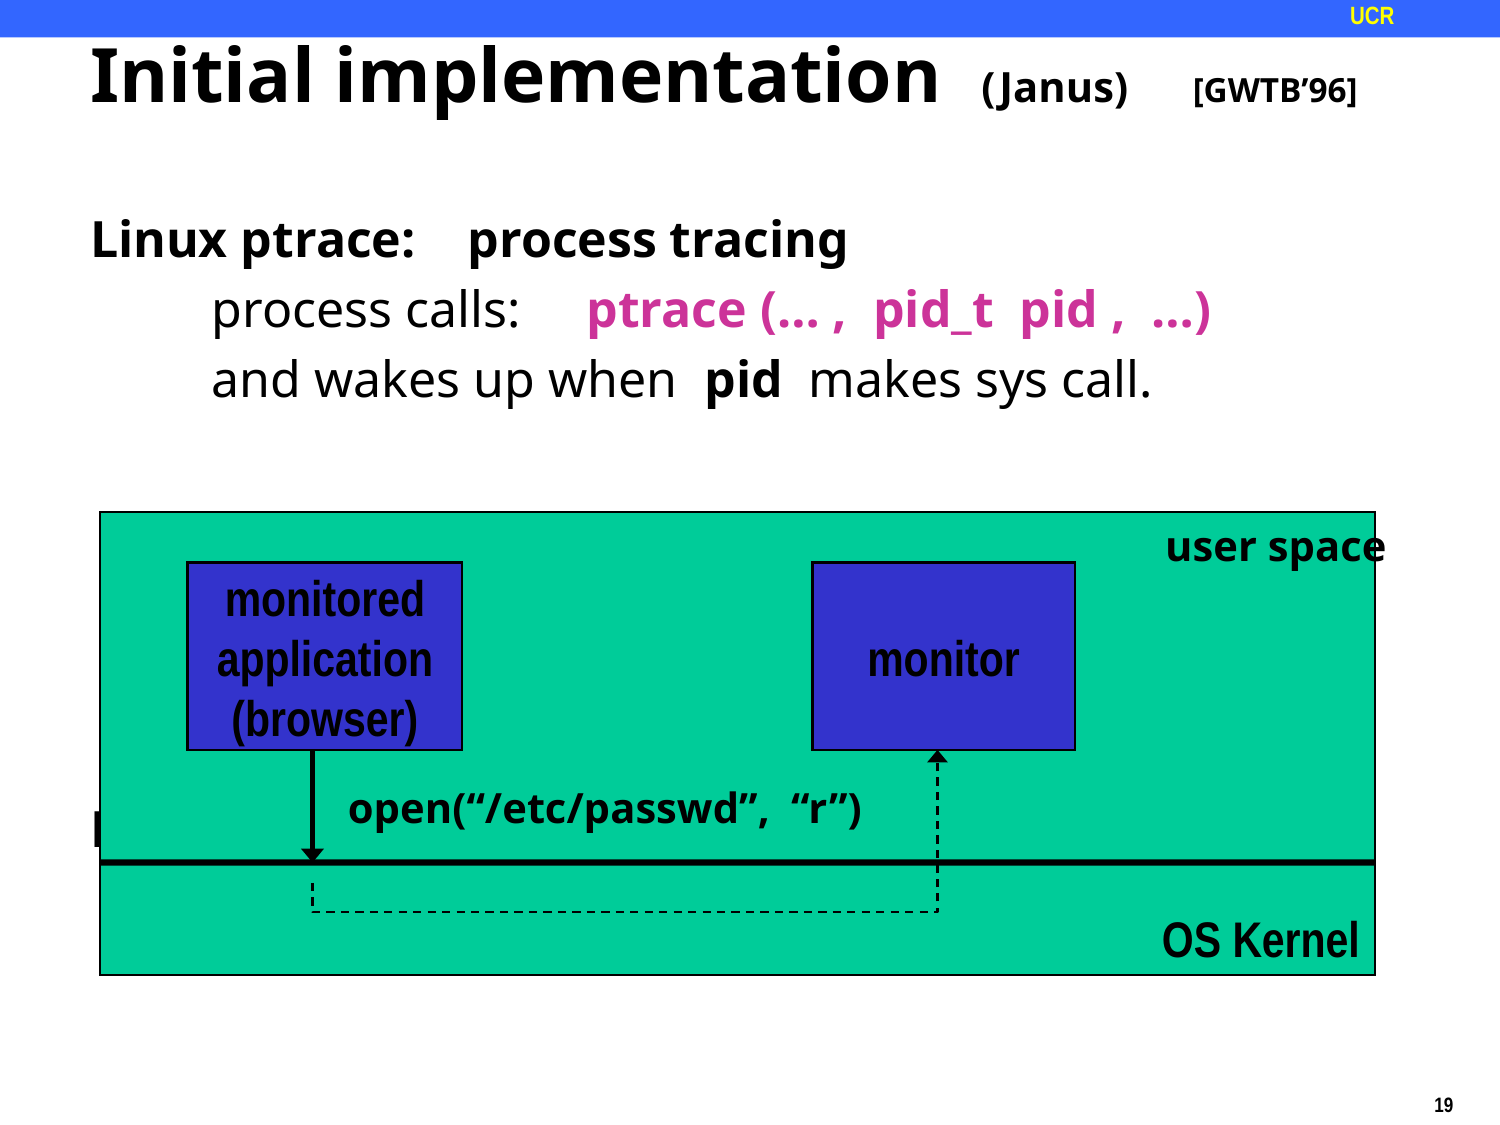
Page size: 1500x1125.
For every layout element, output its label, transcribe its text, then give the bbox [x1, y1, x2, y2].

text_box monitored application (browser) [187, 562, 463, 750]
text_box OS Kernel [99, 863, 1375, 975]
text_box monitor [812, 562, 1075, 750]
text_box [312, 749, 938, 913]
title Initial implementation (Janus) [GWTB’96] [74, 0, 1463, 167]
text_box [99, 512, 1375, 862]
text_box user space [1150, 512, 1402, 578]
list Linux ptrace: process tracing process calls: ptrace (… , pid_t pid , …) and wakes up when pid makes sys call. Monitor kills application if request is disallowed [74, 199, 1451, 1125]
